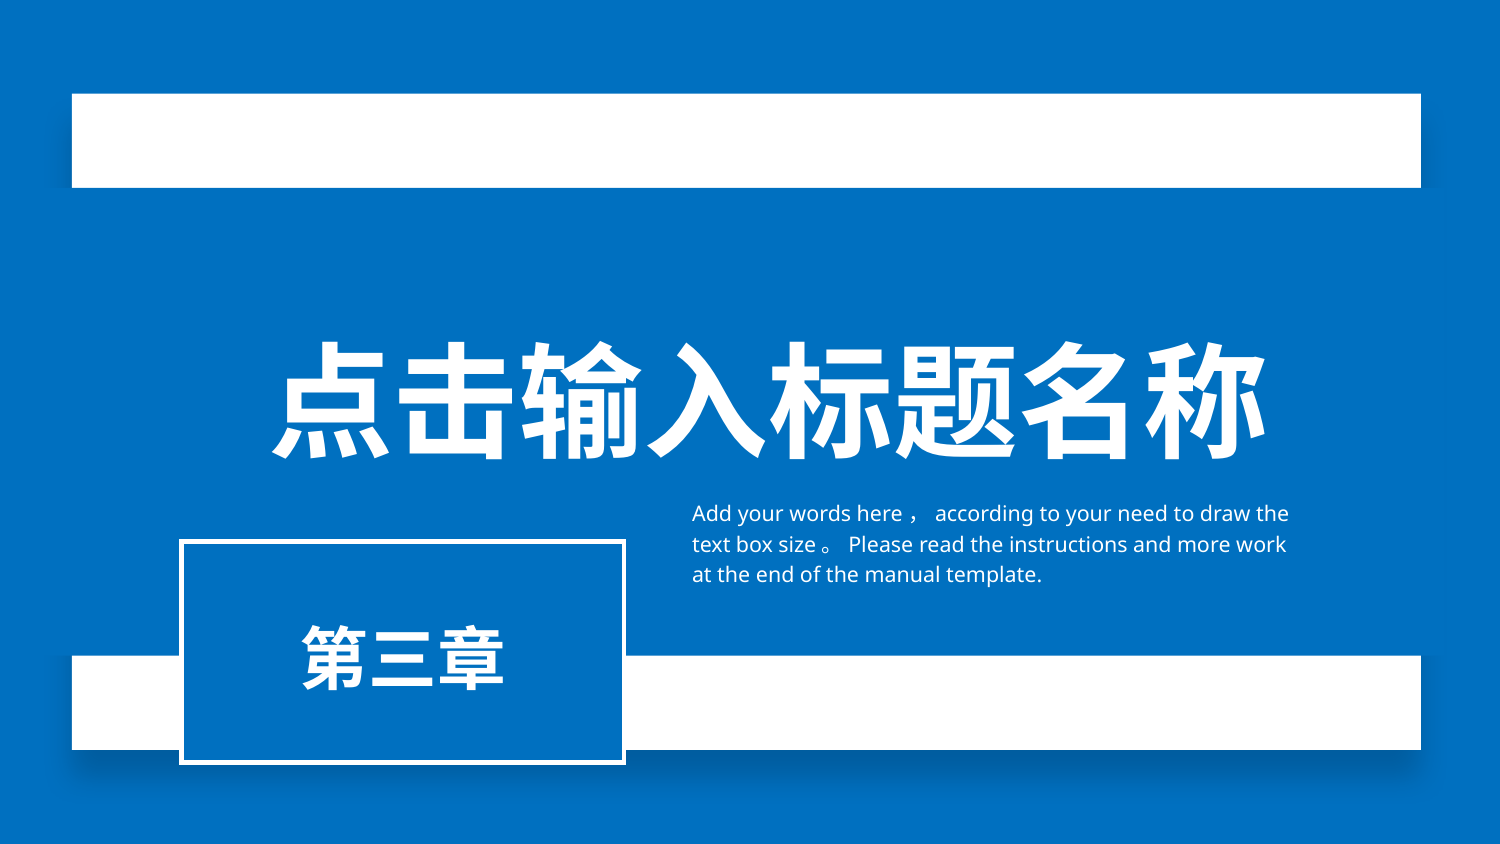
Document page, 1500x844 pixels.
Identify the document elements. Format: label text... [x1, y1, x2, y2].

text_box Add your words here，according to your need to draw the text box size。Please read the instructions and more work at the end of the manual template. [692, 494, 1305, 588]
text_box [625, 657, 1422, 751]
text_box 点击输入标题名称 [253, 316, 1421, 481]
text_box [180, 540, 625, 764]
text_box [0, 187, 1446, 657]
text_box 第三章 [211, 608, 594, 706]
text_box [71, 657, 180, 751]
text_box [71, 93, 1422, 187]
